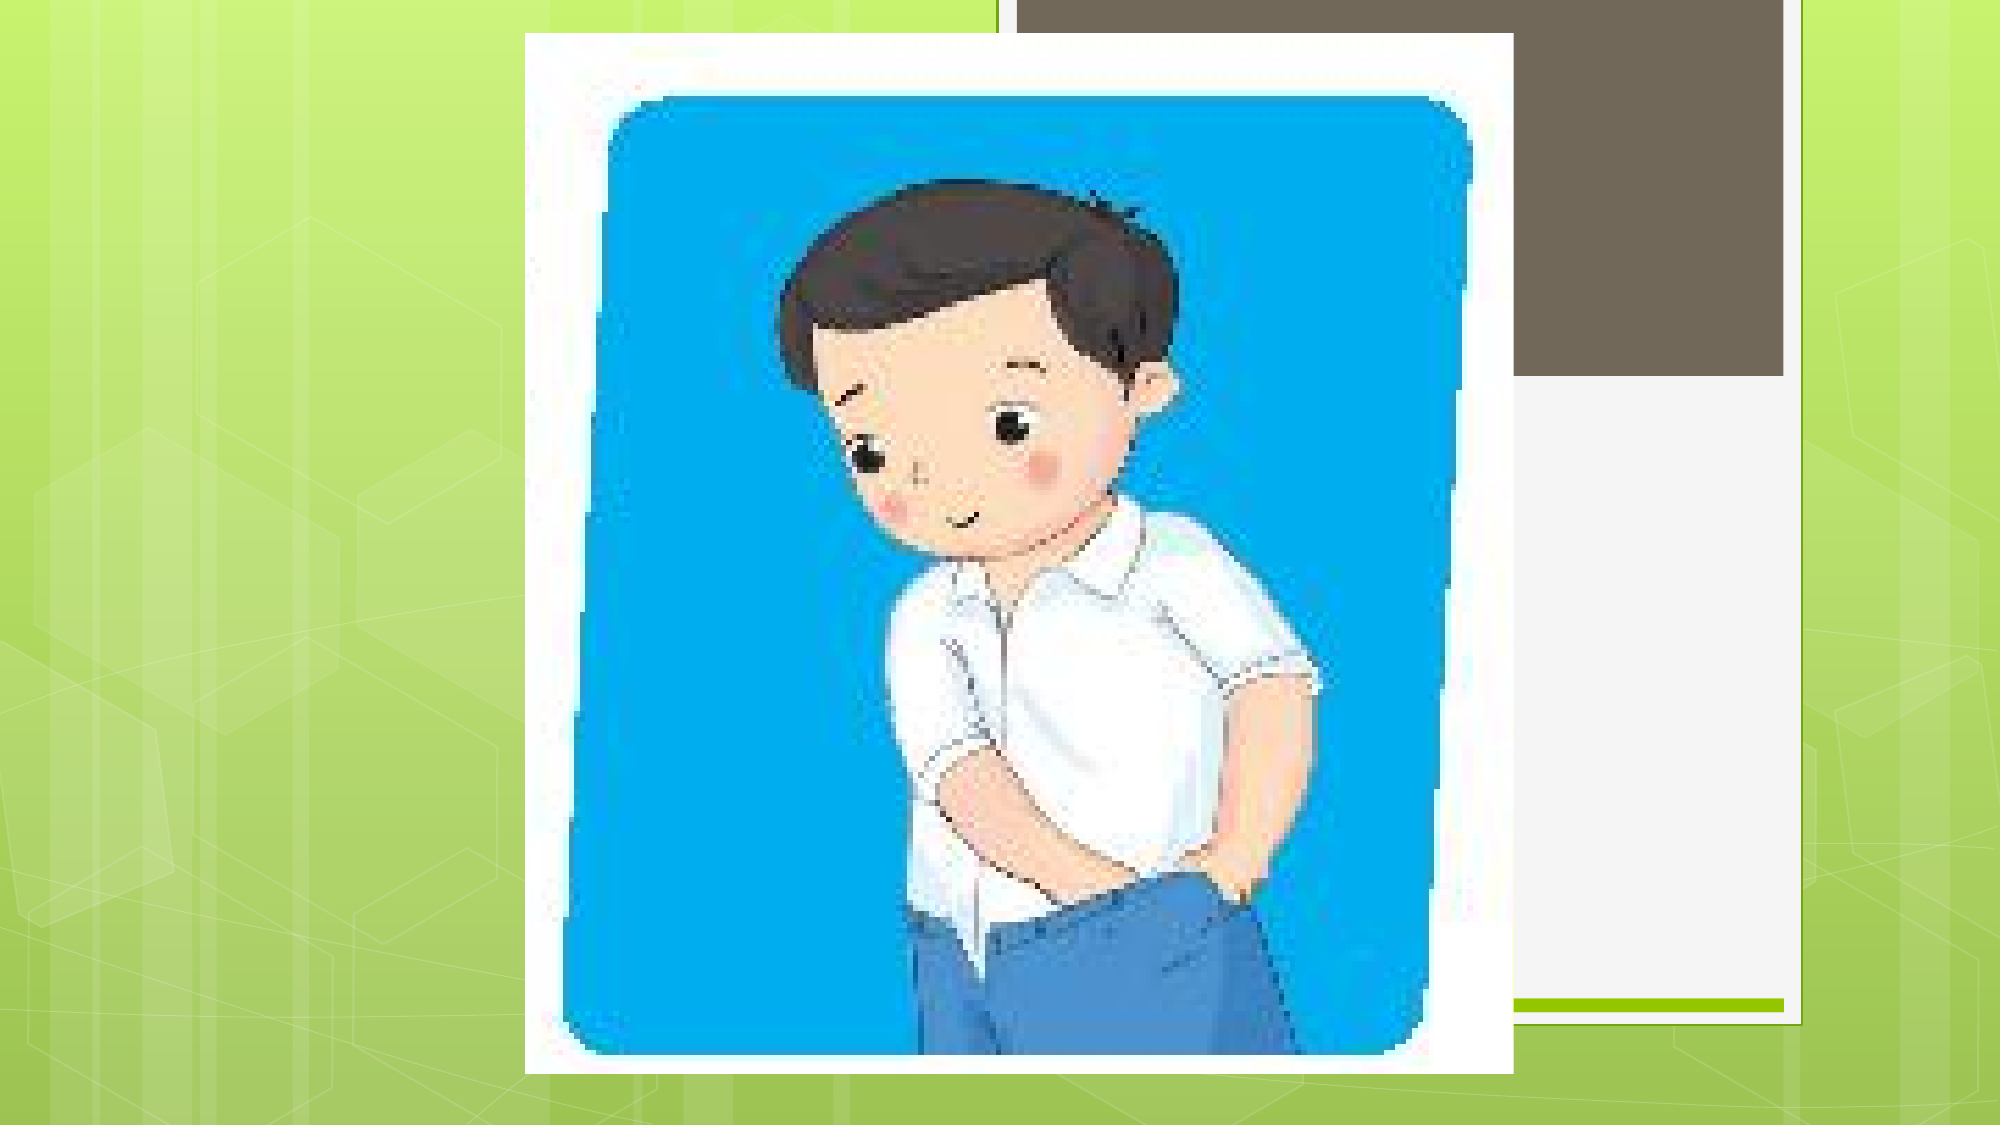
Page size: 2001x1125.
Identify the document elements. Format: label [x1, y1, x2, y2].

picture [524, 32, 1514, 1075]
